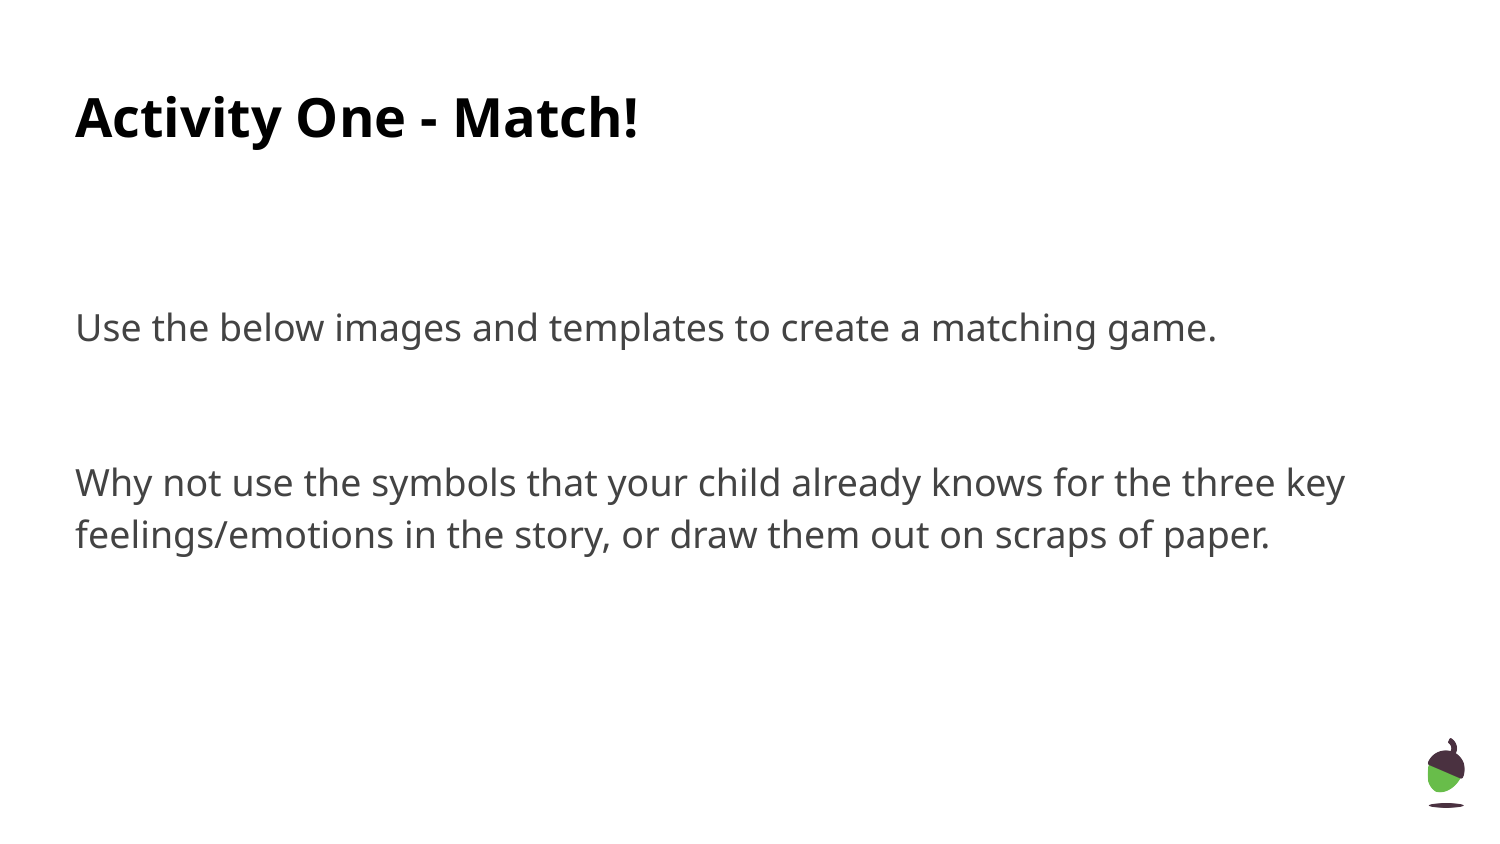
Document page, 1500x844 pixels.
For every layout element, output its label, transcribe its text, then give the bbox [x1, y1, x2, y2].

picture [1427, 738, 1465, 808]
title Activity One - Match! Use the below images and templates to create a matching game. Why not use the symbols that your child already knows for the three key feelings/emotions in the story, or draw them out on scraps of paper. [75, 73, 1425, 207]
